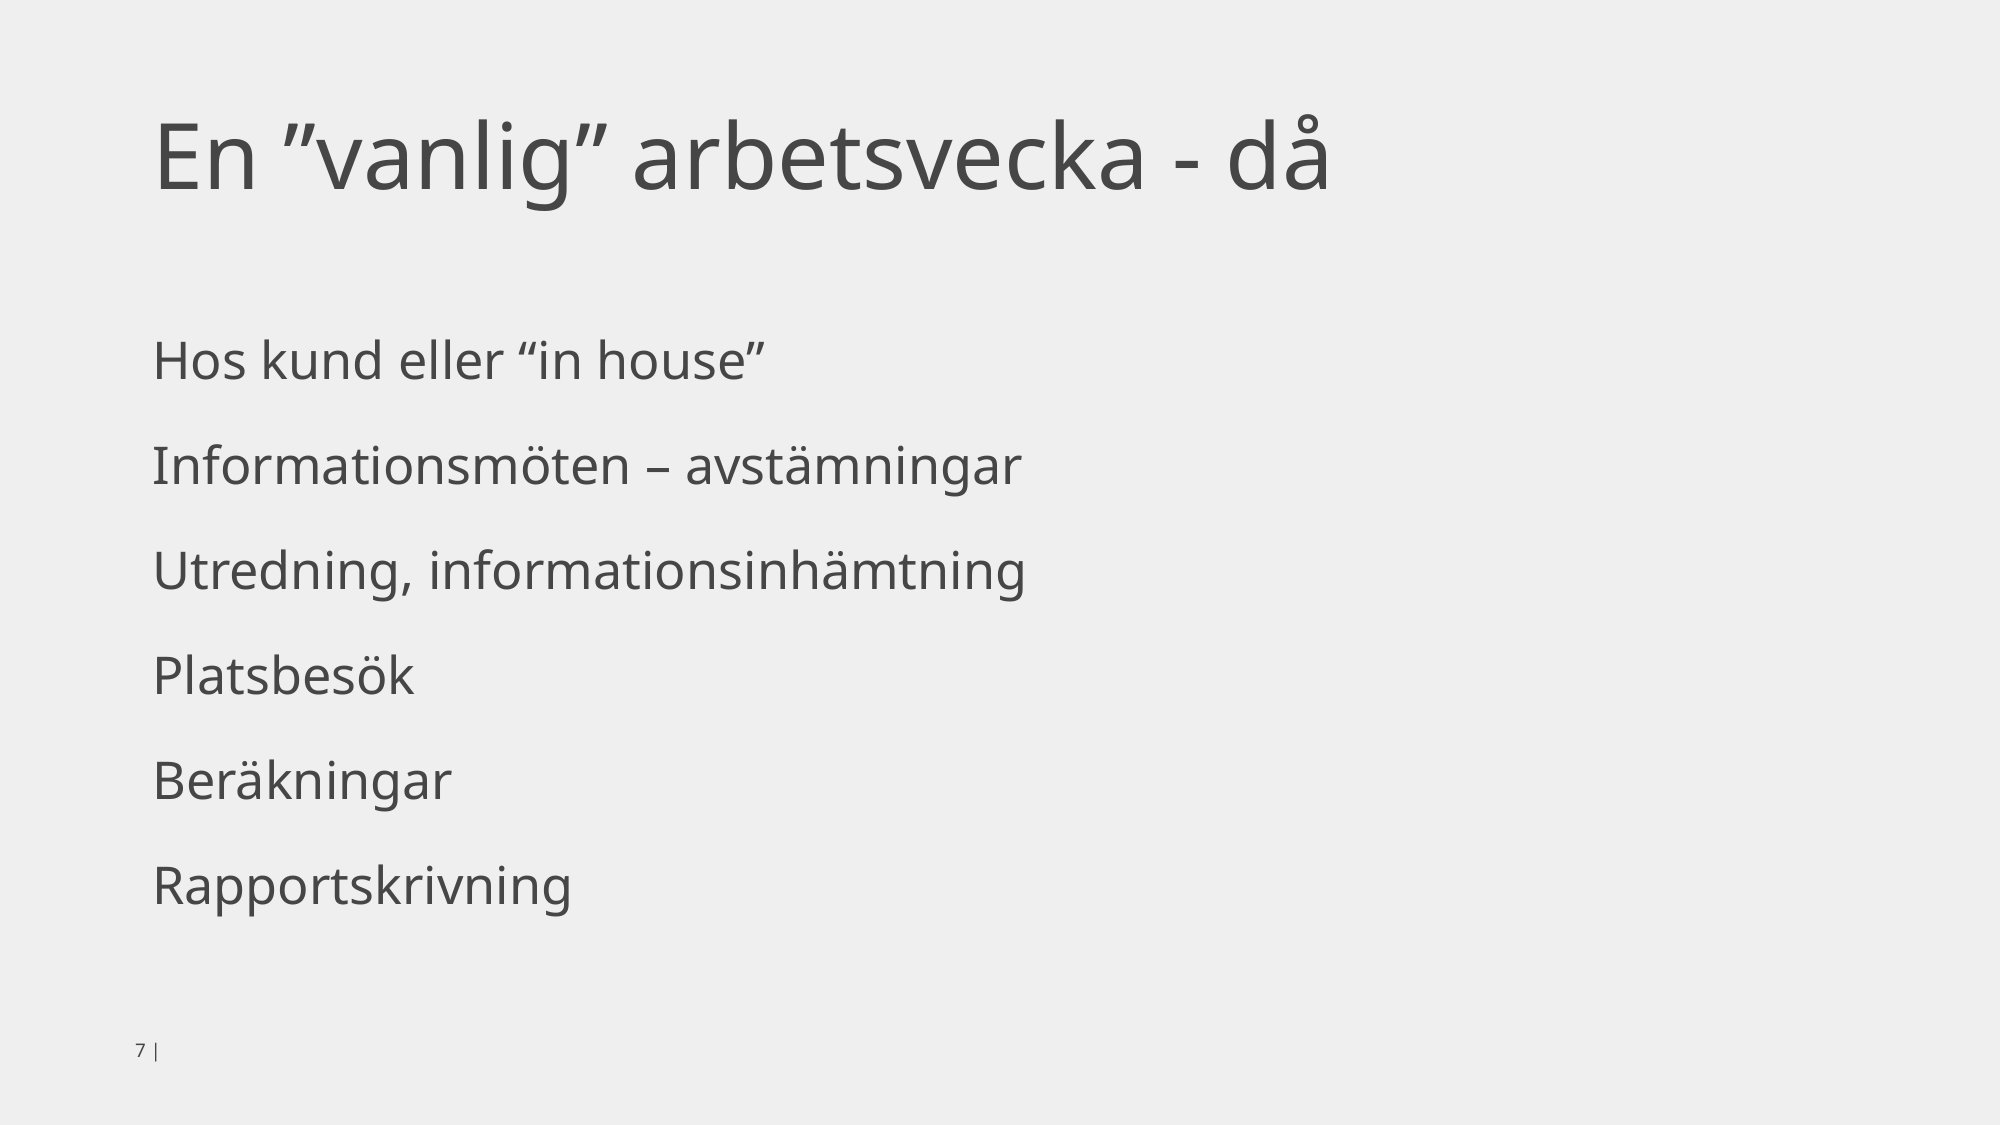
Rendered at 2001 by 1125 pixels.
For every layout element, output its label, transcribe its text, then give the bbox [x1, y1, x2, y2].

list Hos kund eller “in house” Informationsmöten – avstämningar Utredning, informationsinhämtning Platsbesök Beräkningar Rapportskrivning [137, 297, 1863, 999]
title En ”vanlig” arbetsvecka - då [137, 59, 1863, 260]
slide_number 6 | [43, 1021, 176, 1082]
